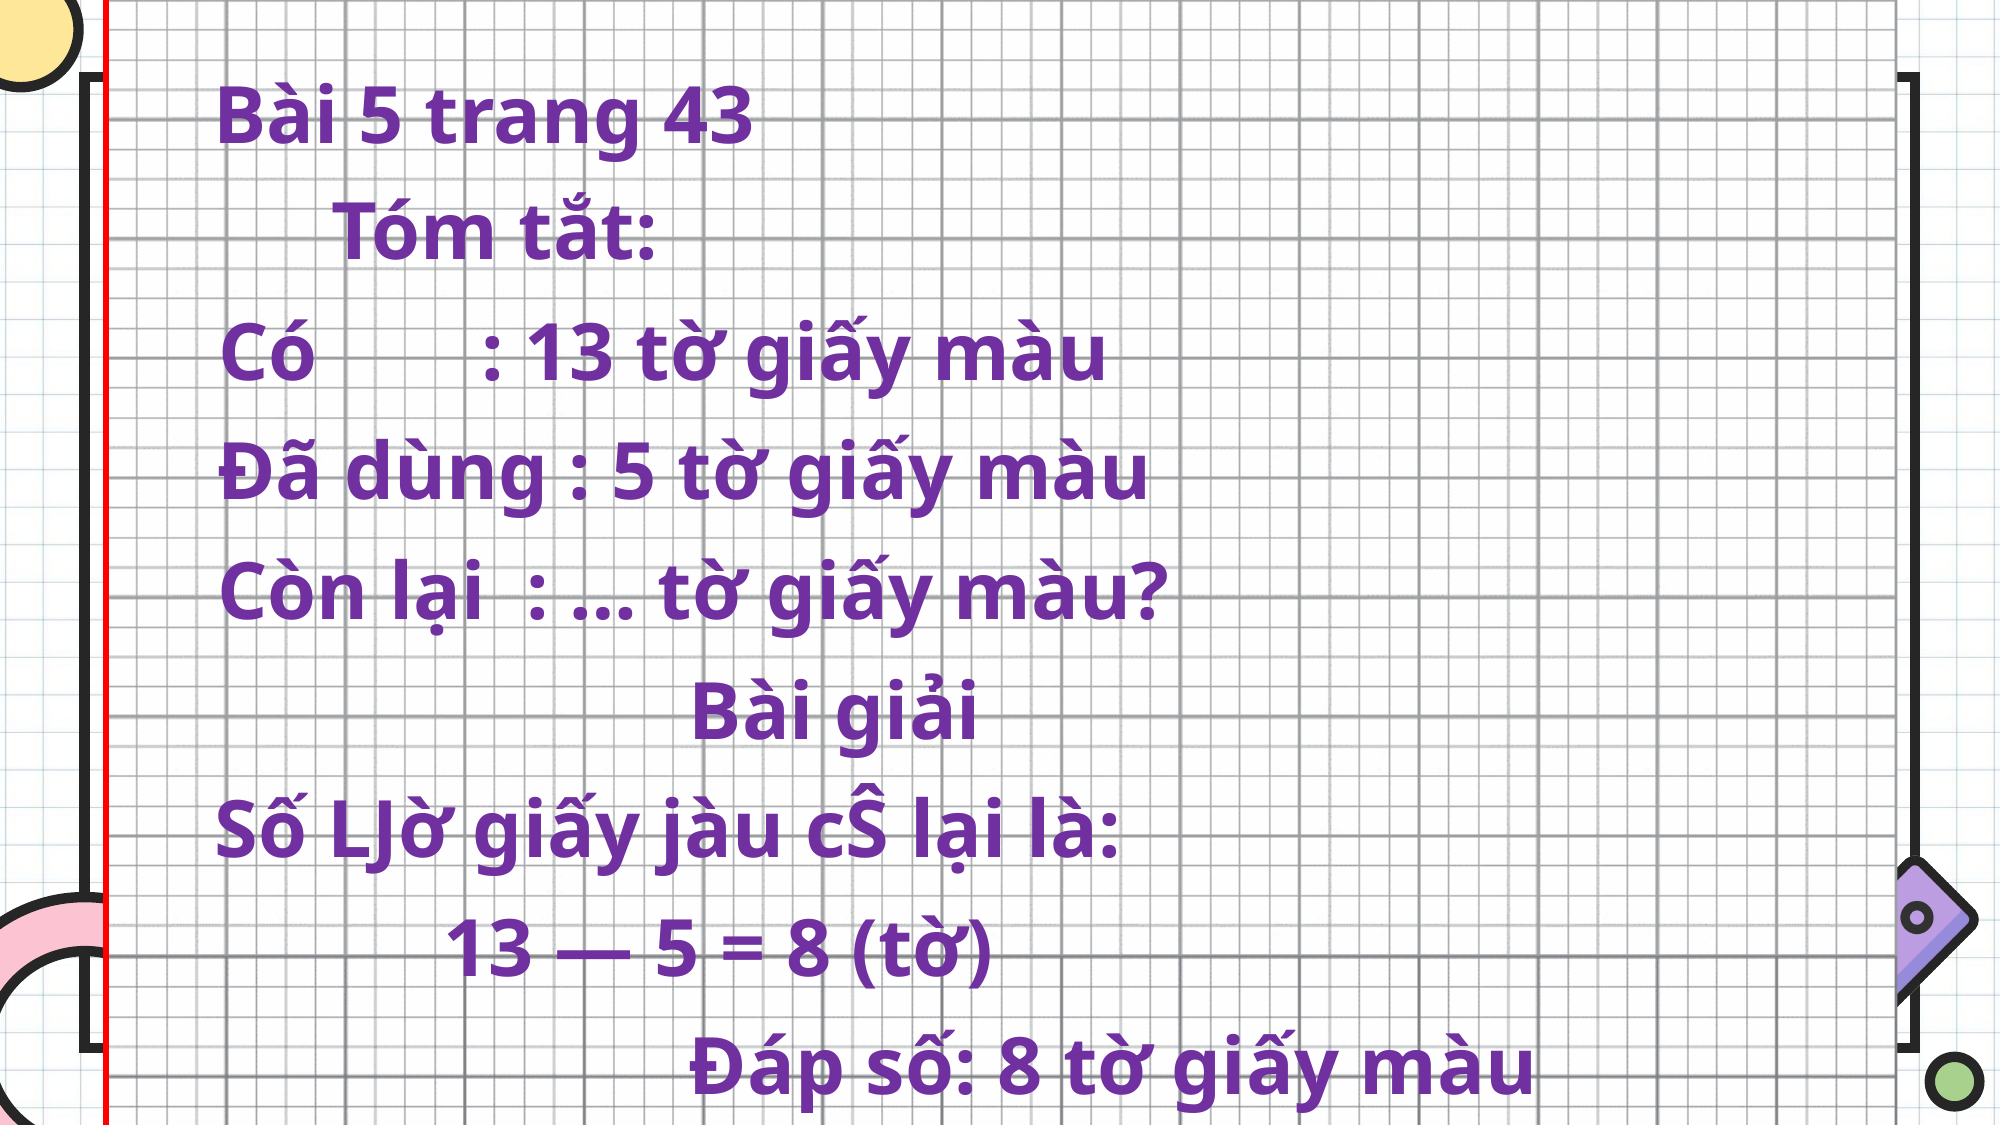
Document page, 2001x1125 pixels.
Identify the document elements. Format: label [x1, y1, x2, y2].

picture [0, 957, 103, 1125]
text_box [105, 0, 1898, 1125]
picture [90, 82, 103, 892]
picture [1898, 0, 2000, 1125]
picture [0, 0, 103, 916]
picture [90, 957, 103, 1043]
